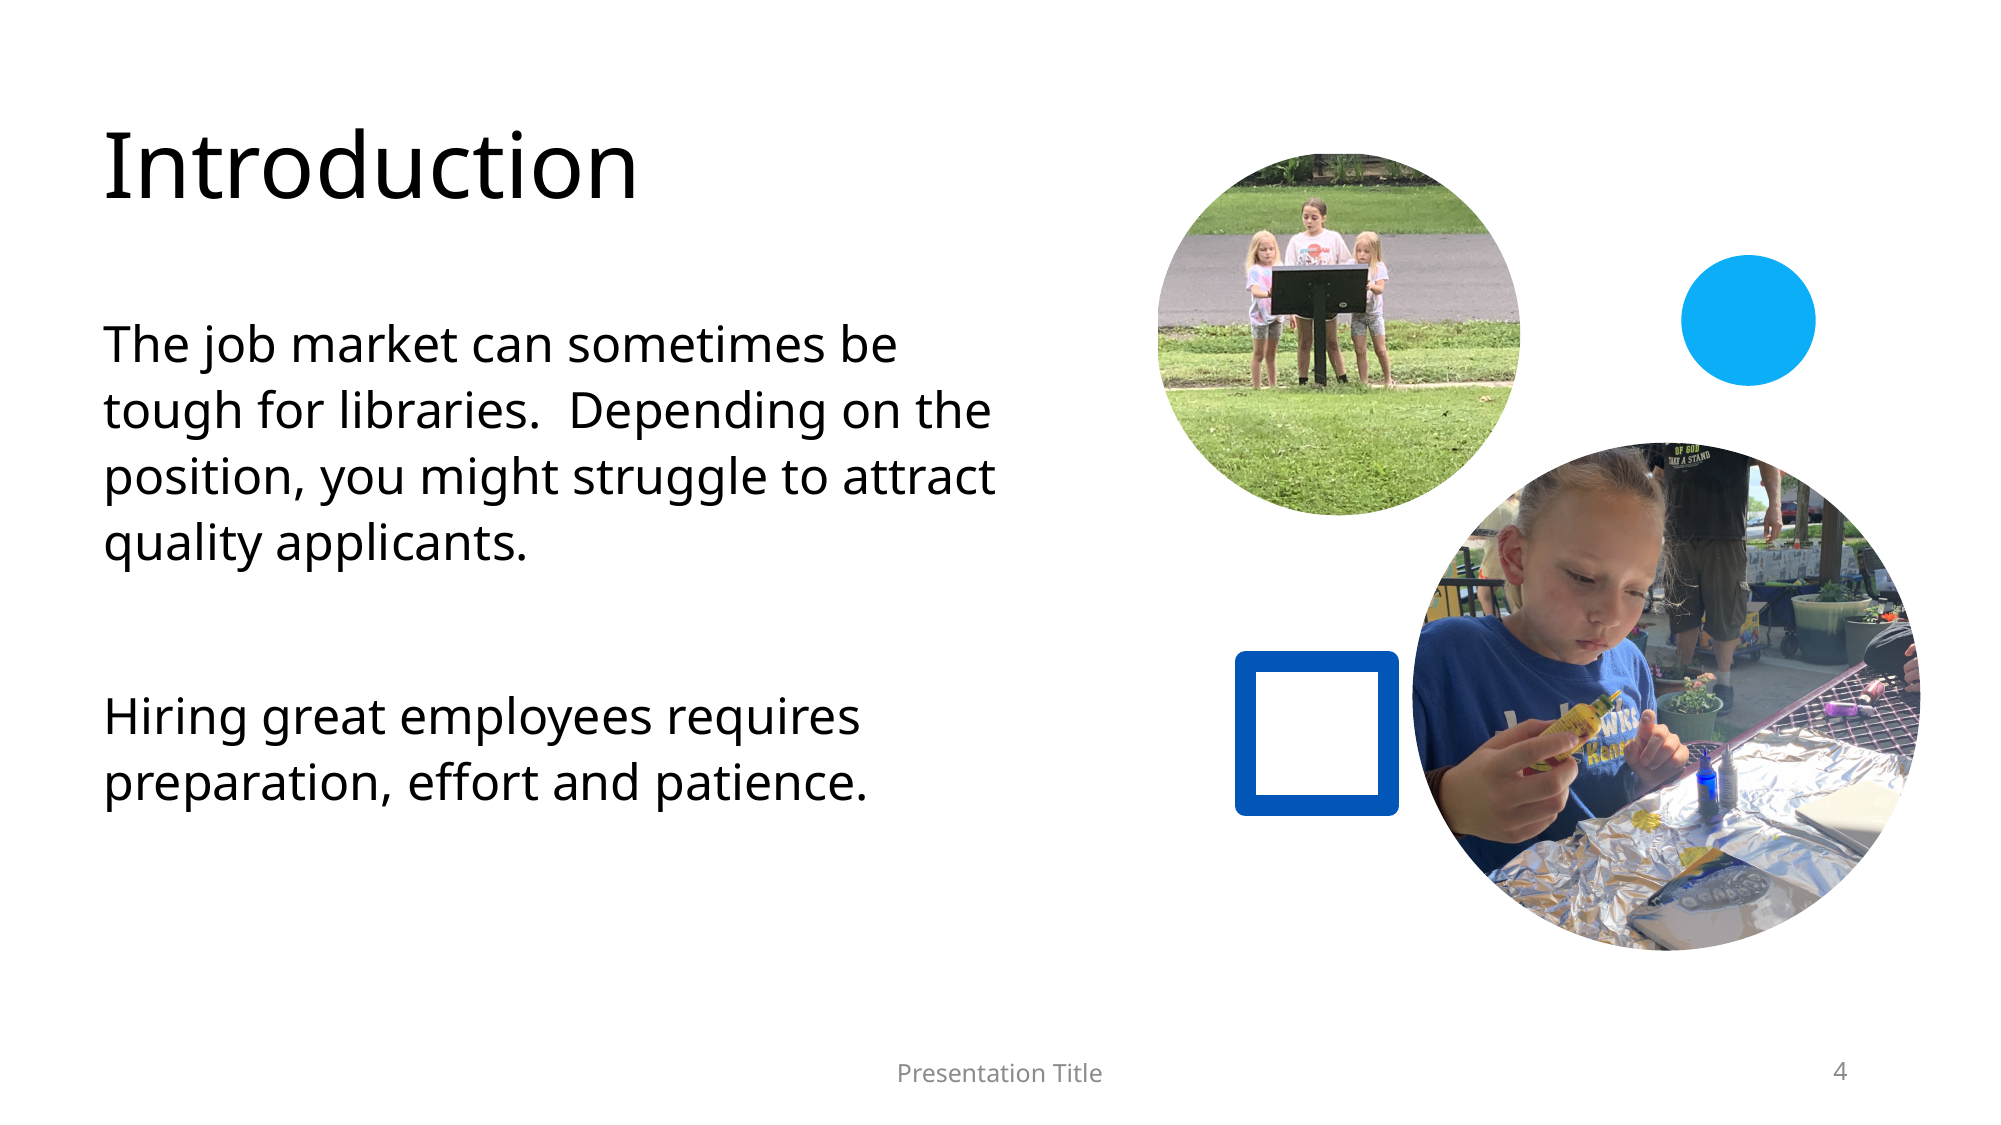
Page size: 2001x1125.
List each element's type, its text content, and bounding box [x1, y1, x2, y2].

title Introduction [88, 59, 1041, 278]
slide_number 4 [1412, 1042, 1863, 1103]
list The job market can sometimes be tough for libraries. Depending on the position, you might struggle to attract quality applicants. Hiring great employees requires preparation, effort and patience. [88, 299, 1055, 1014]
picture [1158, 153, 1921, 951]
footer Presentation Title [662, 1042, 1338, 1103]
